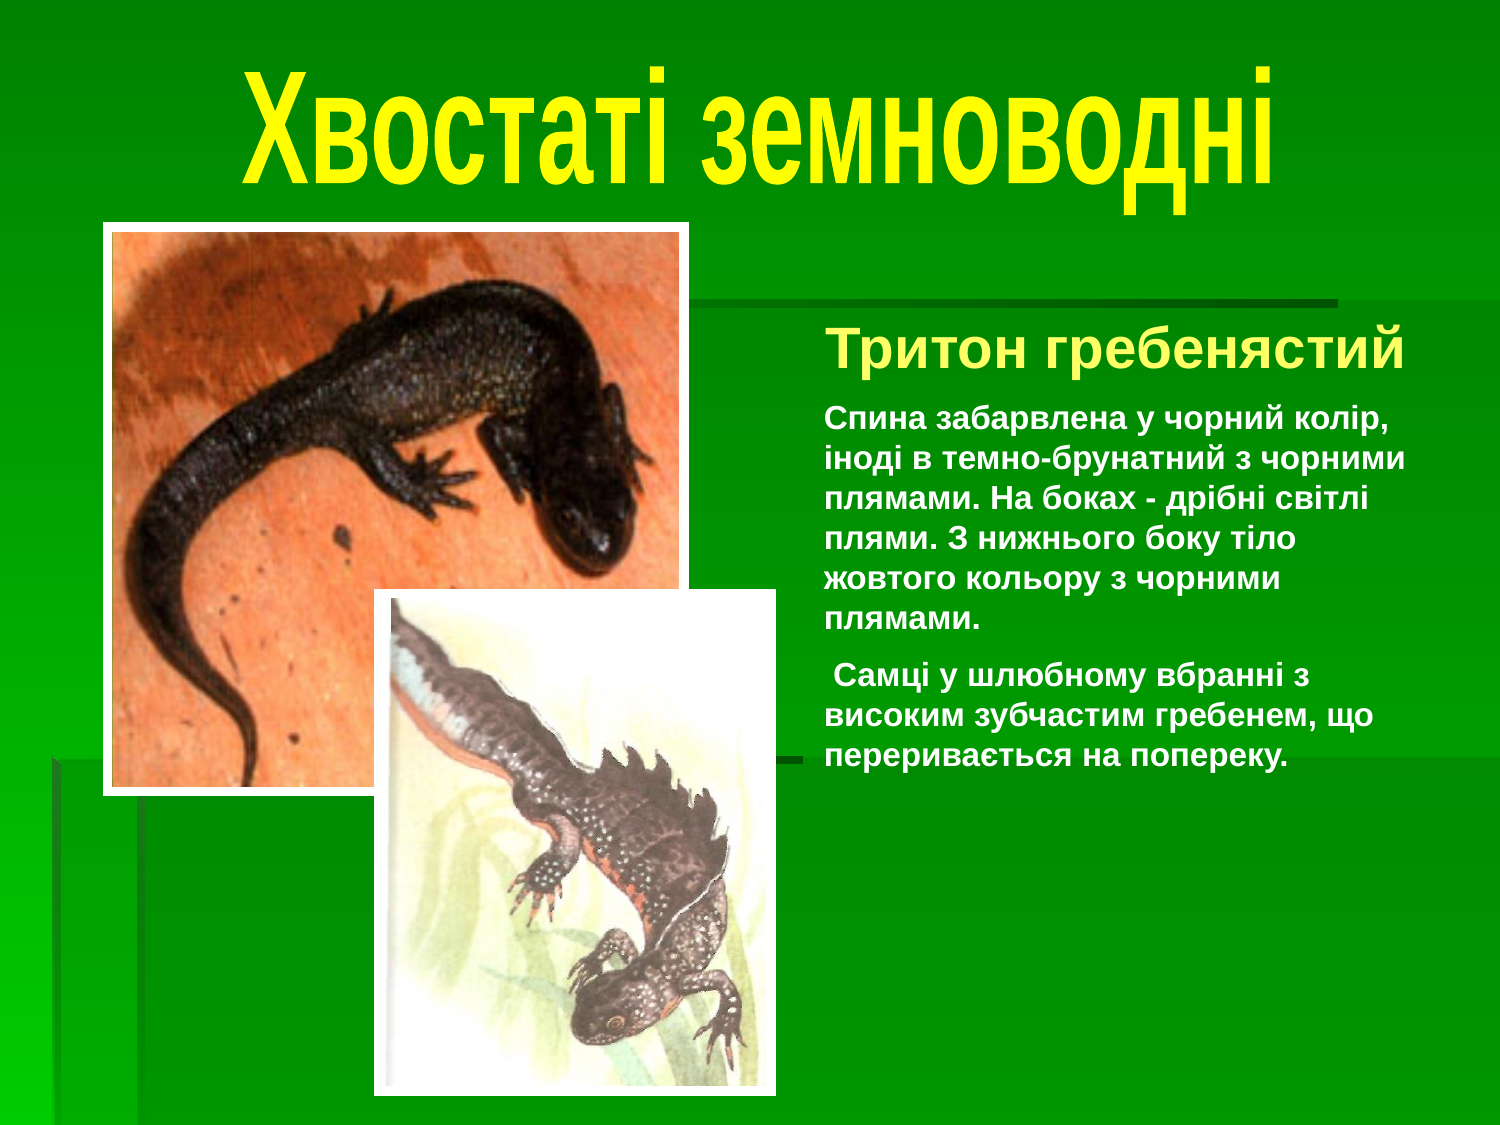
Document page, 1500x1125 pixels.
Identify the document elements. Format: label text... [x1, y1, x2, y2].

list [111, 231, 680, 788]
picture [383, 597, 767, 1087]
text_box Тритон гребенястий Спина забарвлена у чорний колір, іноді в темно-брунатний з чорними плямами. На боках - дрібні світлі плями. З нижнього боку тіло жовтого кольору з чорними плямами. Самці у шлюбному вбранні з високим зубчастим гребенем, що переривається на попереку. [809, 302, 1424, 780]
